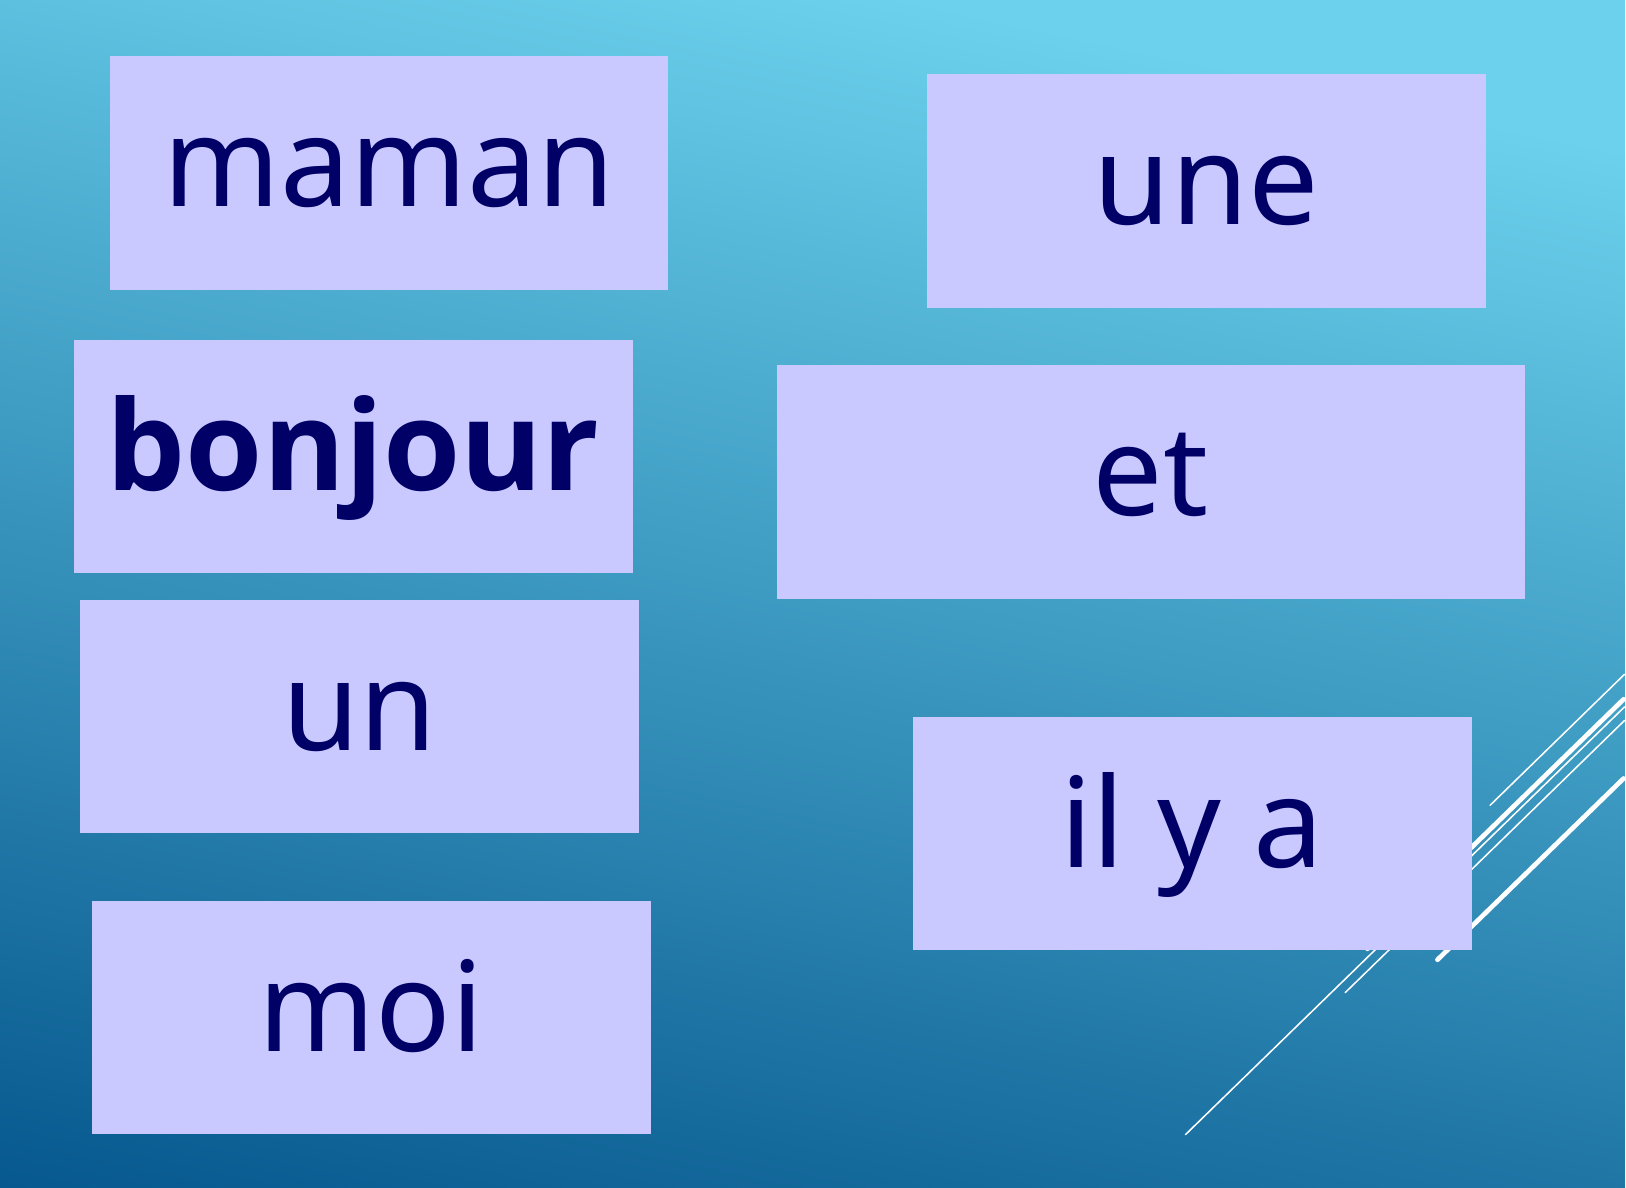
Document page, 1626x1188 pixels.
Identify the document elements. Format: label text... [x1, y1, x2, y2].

text_box il y a [912, 716, 1472, 951]
text_box bonjour [74, 339, 633, 574]
text_box maman [109, 56, 669, 290]
text_box et [777, 365, 1525, 599]
text_box moi [91, 900, 651, 1135]
text_box une [927, 73, 1486, 308]
text_box un [80, 599, 639, 834]
